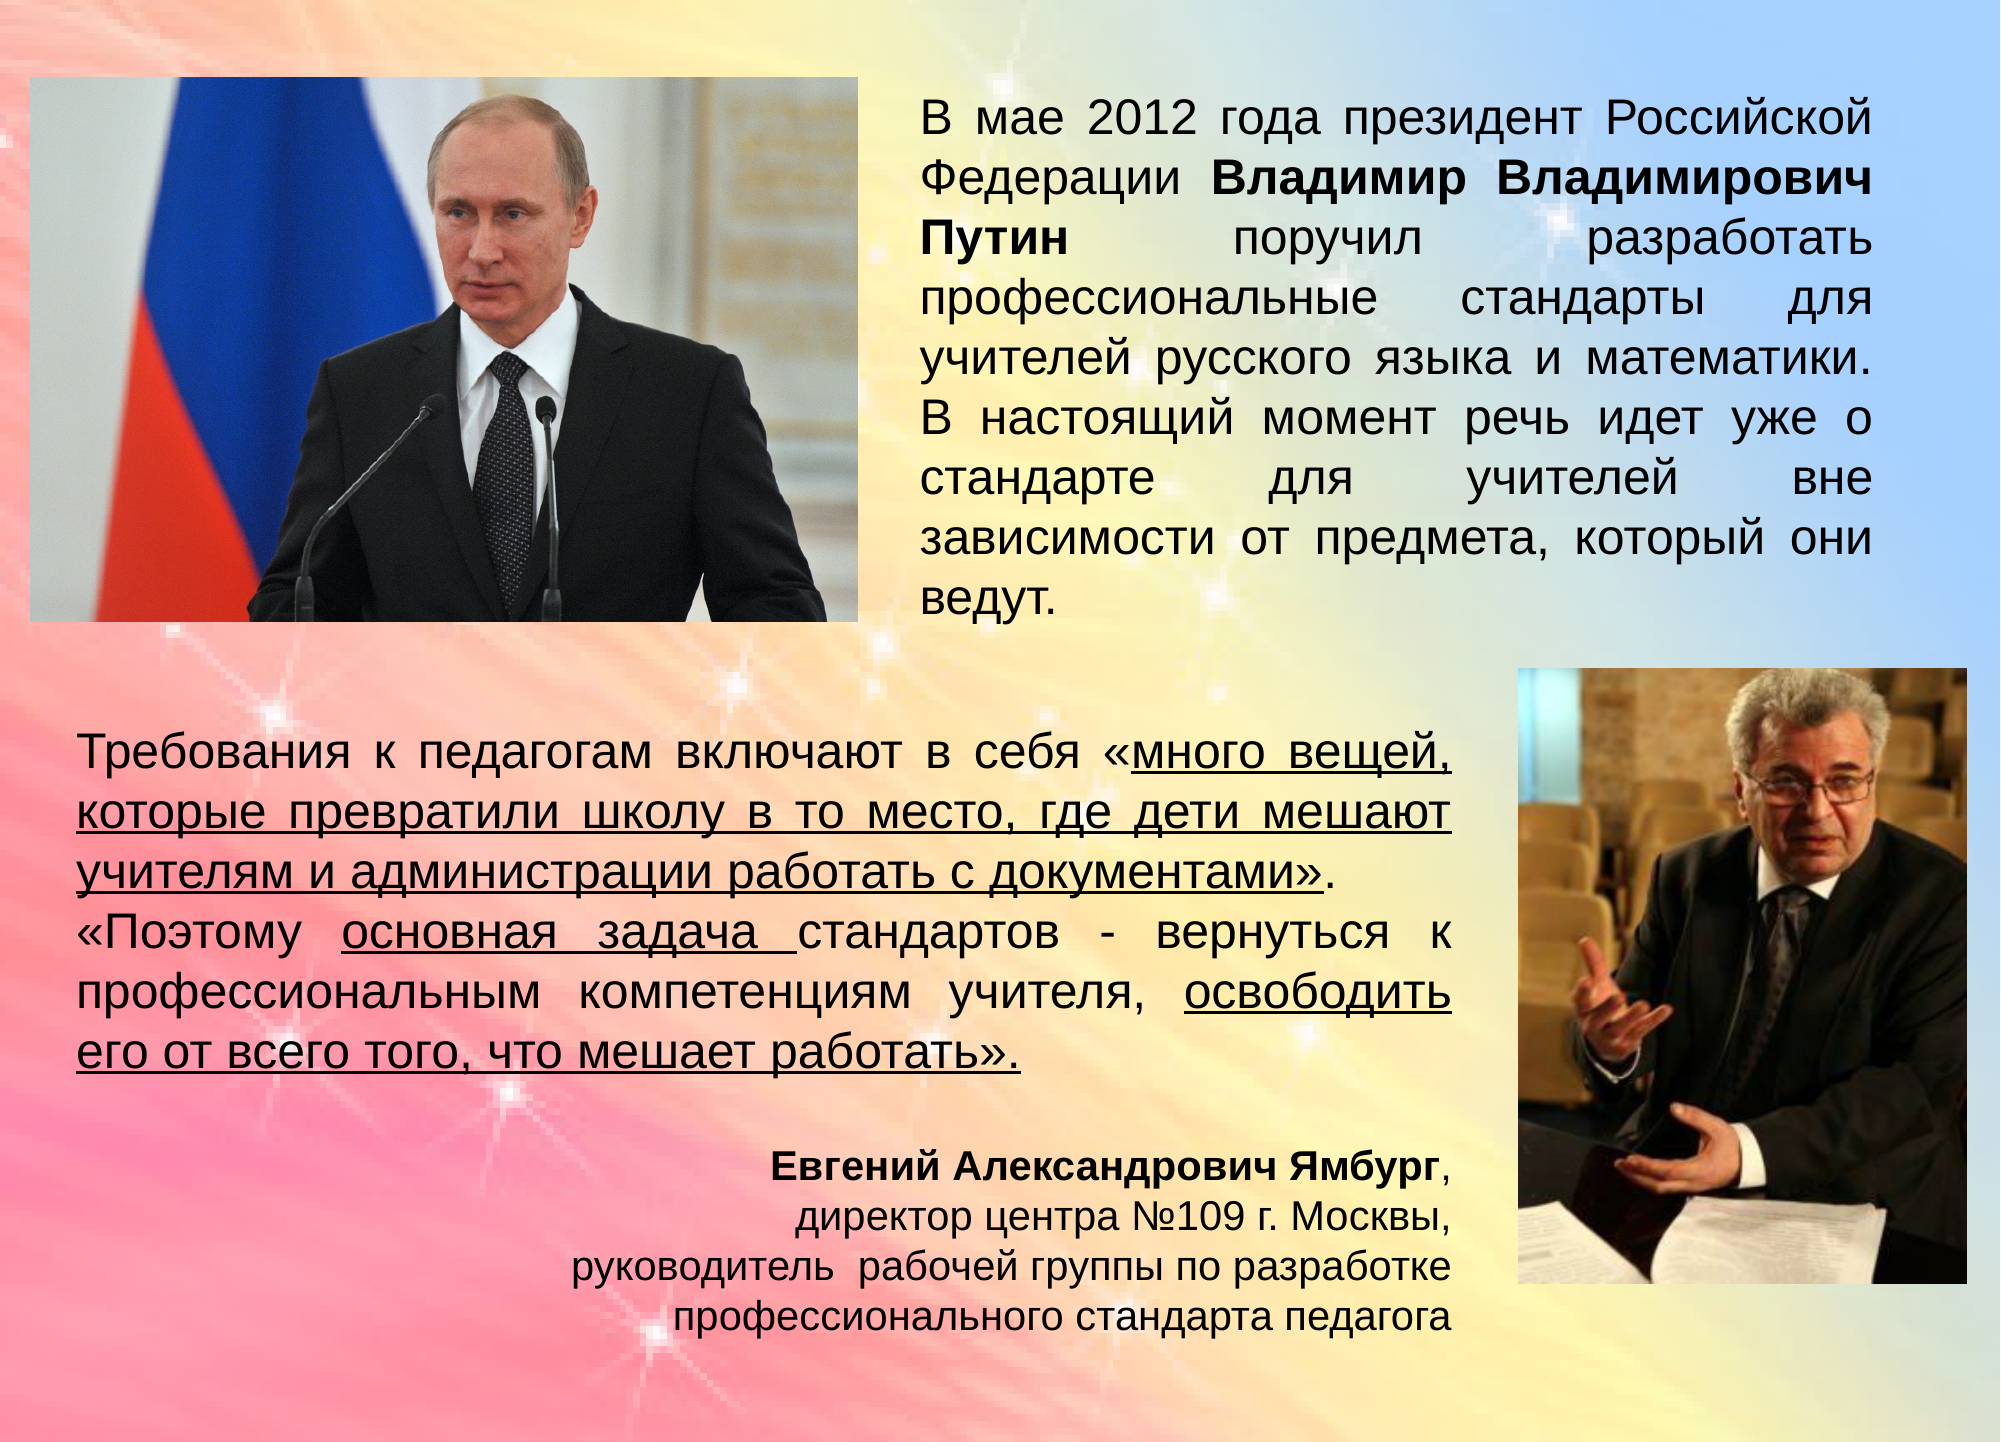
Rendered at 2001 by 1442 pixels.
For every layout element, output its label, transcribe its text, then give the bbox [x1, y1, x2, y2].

text_box Требования к педагогам включают в себя «много вещей, которые превратили школу в то место, где дети мешают учителям и администрации работать с документами». «Поэтому основная задача стандартов - вернуться к профессиональным компетенциям учителя, освободить его от всего того, что мешает работать». Евгений Александрович Ямбург, директор центра №109 г. Москвы, руководитель рабочей группы по разработке профессионального стандарта педагога [61, 711, 1467, 1346]
text_box В мае 2012 года президент Российской Федерации Владимир Владимирович Путин поручил разработать профессиональные стандарты для учителей русского языка и математики. В настоящий момент речь идет уже о стандарте для учителей вне зависимости от предмета, который они ведут. [904, 77, 1889, 633]
picture [0, 0, 2001, 1442]
